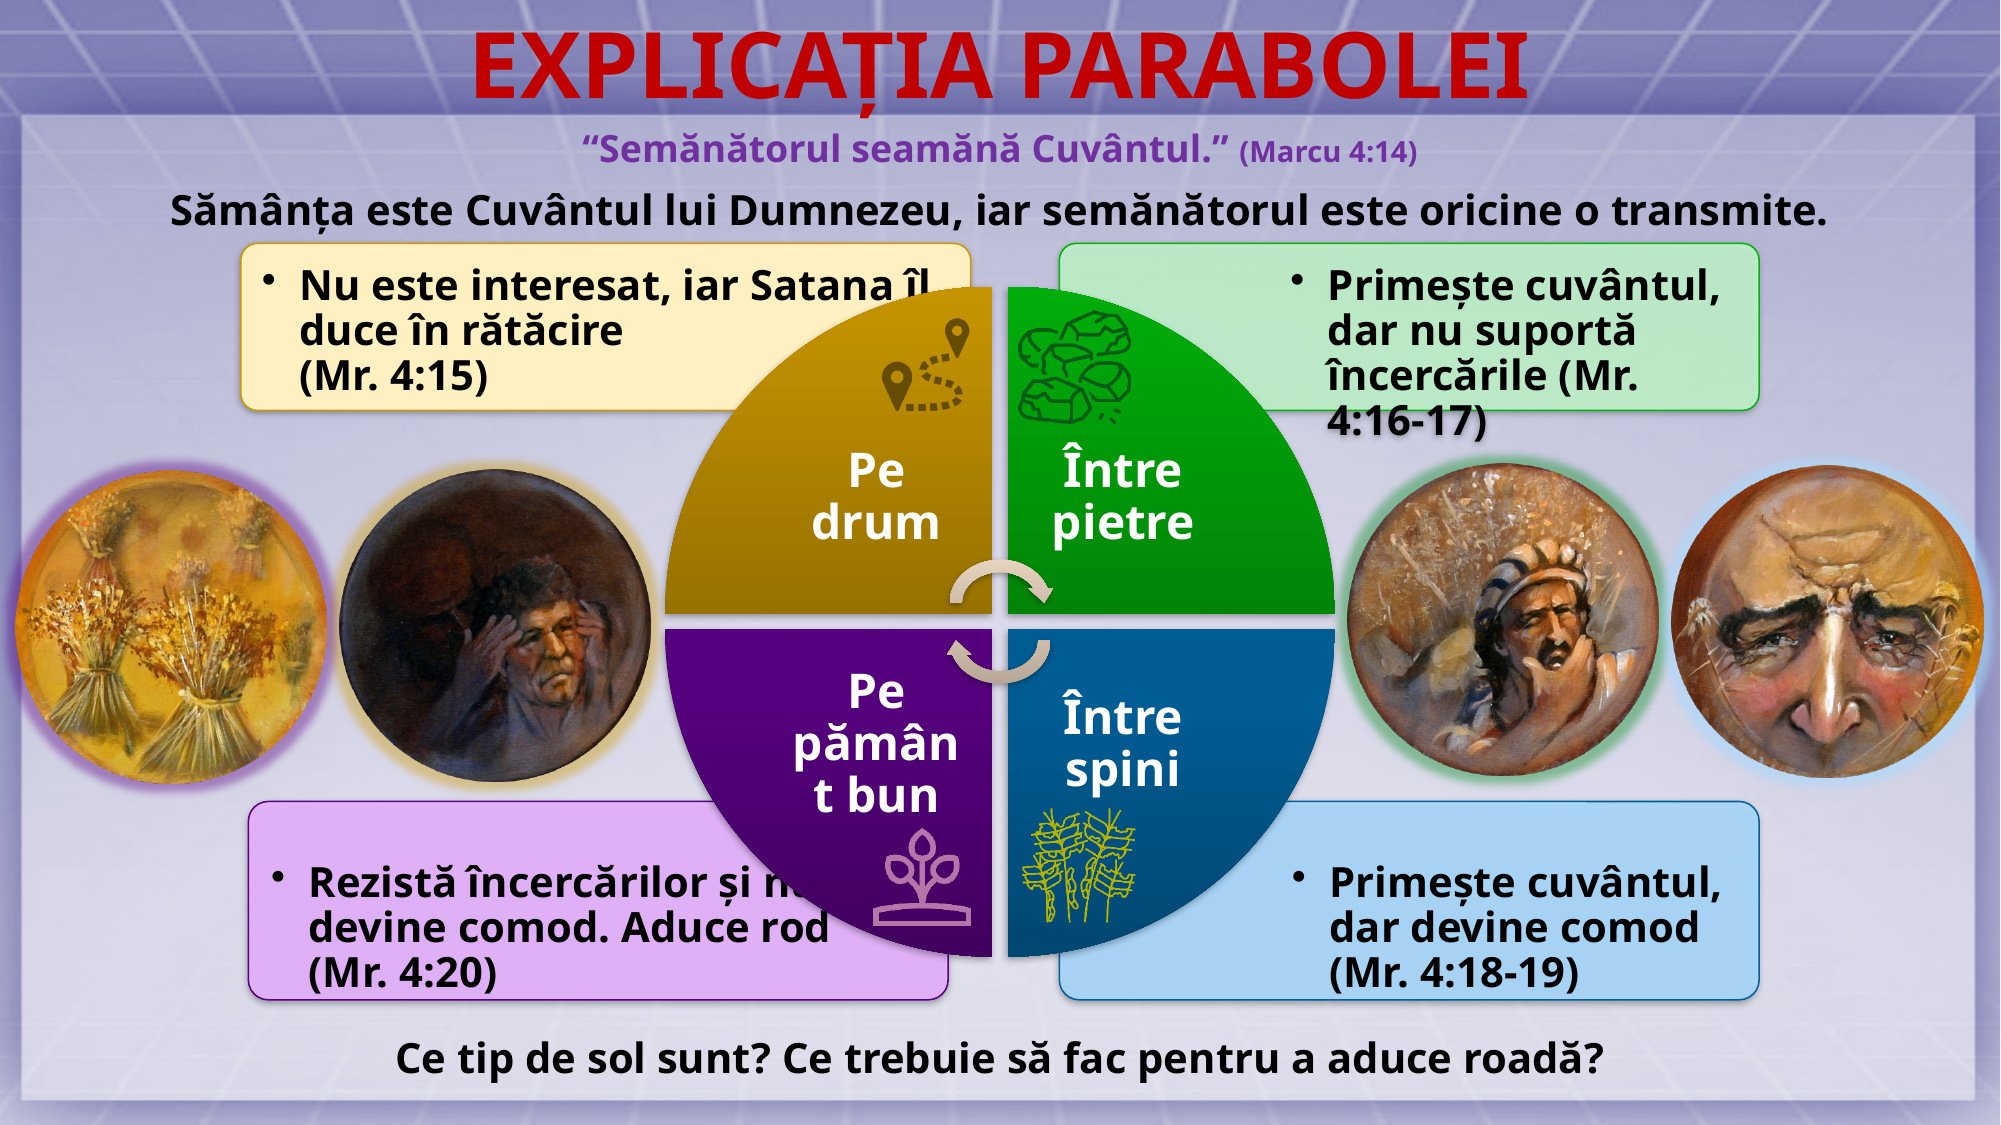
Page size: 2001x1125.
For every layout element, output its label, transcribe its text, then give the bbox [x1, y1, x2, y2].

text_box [240, 243, 1760, 1001]
text_box “Semănătorul seamănă Cuvântul.” (Marcu 4:14) [335, 117, 1664, 176]
picture [868, 310, 983, 424]
text_box Ce tip de sol sunt? Ce trebuie să fac pentru a aduce roadă? [67, 1024, 1933, 1090]
picture [1017, 310, 1131, 424]
picture [1671, 465, 1984, 778]
picture [1346, 463, 1659, 776]
picture [872, 828, 971, 926]
picture [338, 469, 651, 782]
text_box EXPLICAȚIA PARABOLEI [0, 0, 2000, 125]
text_box Sămânța este Cuvântul lui Dumnezeu, iar semănătorul este oricine o transmite. [67, 176, 1933, 241]
picture [1017, 804, 1139, 926]
picture [14, 470, 327, 784]
